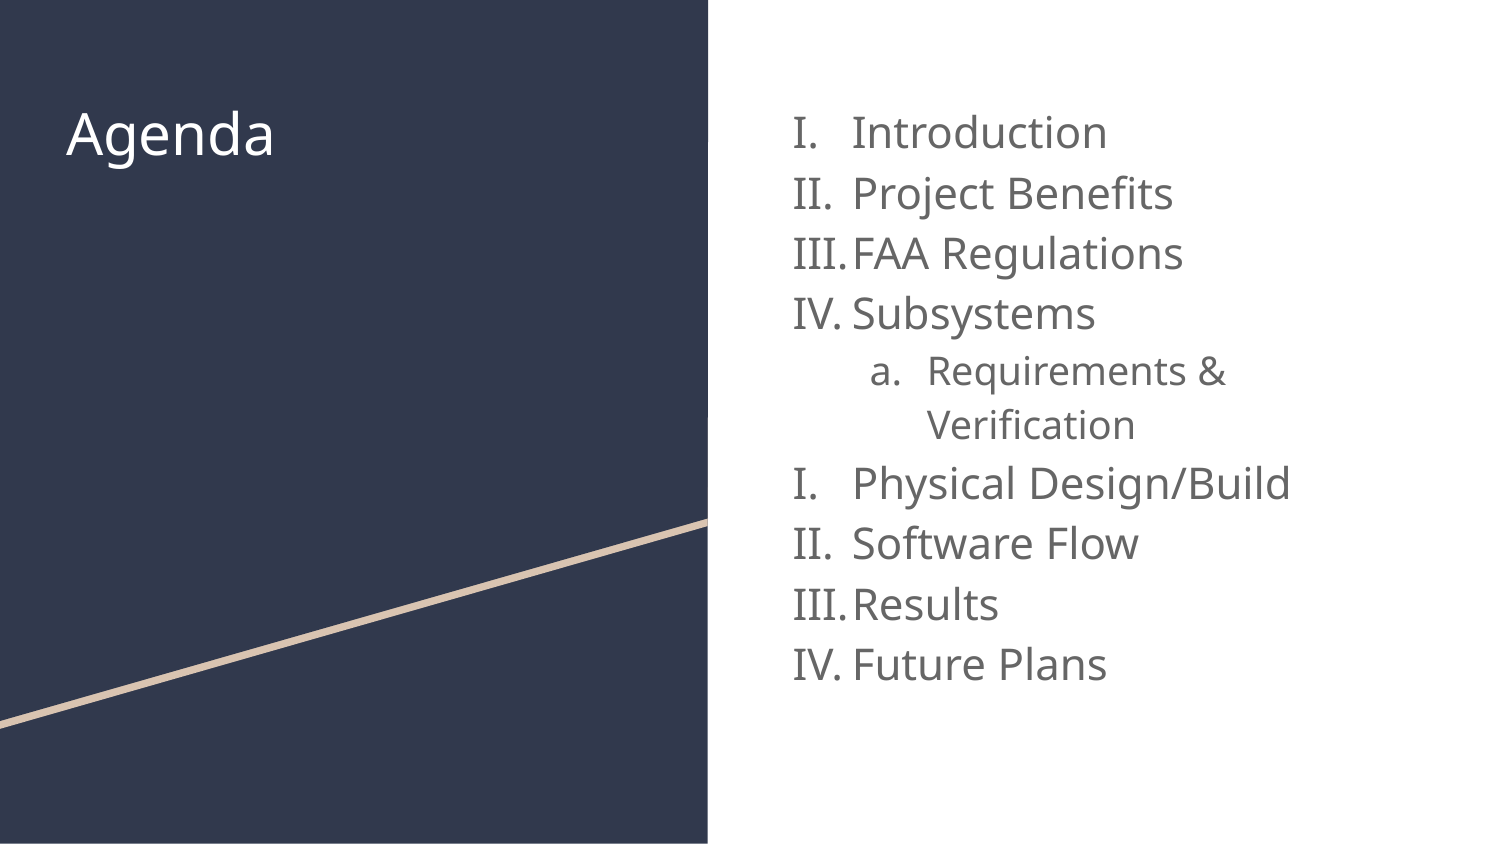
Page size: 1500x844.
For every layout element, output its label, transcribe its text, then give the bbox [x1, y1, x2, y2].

title Agenda [51, 82, 660, 494]
list Introduction Project Benefits FAA Regulations Subsystems Requirements & Verification Physical Design/Build Software Flow Results Future Plans [761, 82, 1446, 755]
